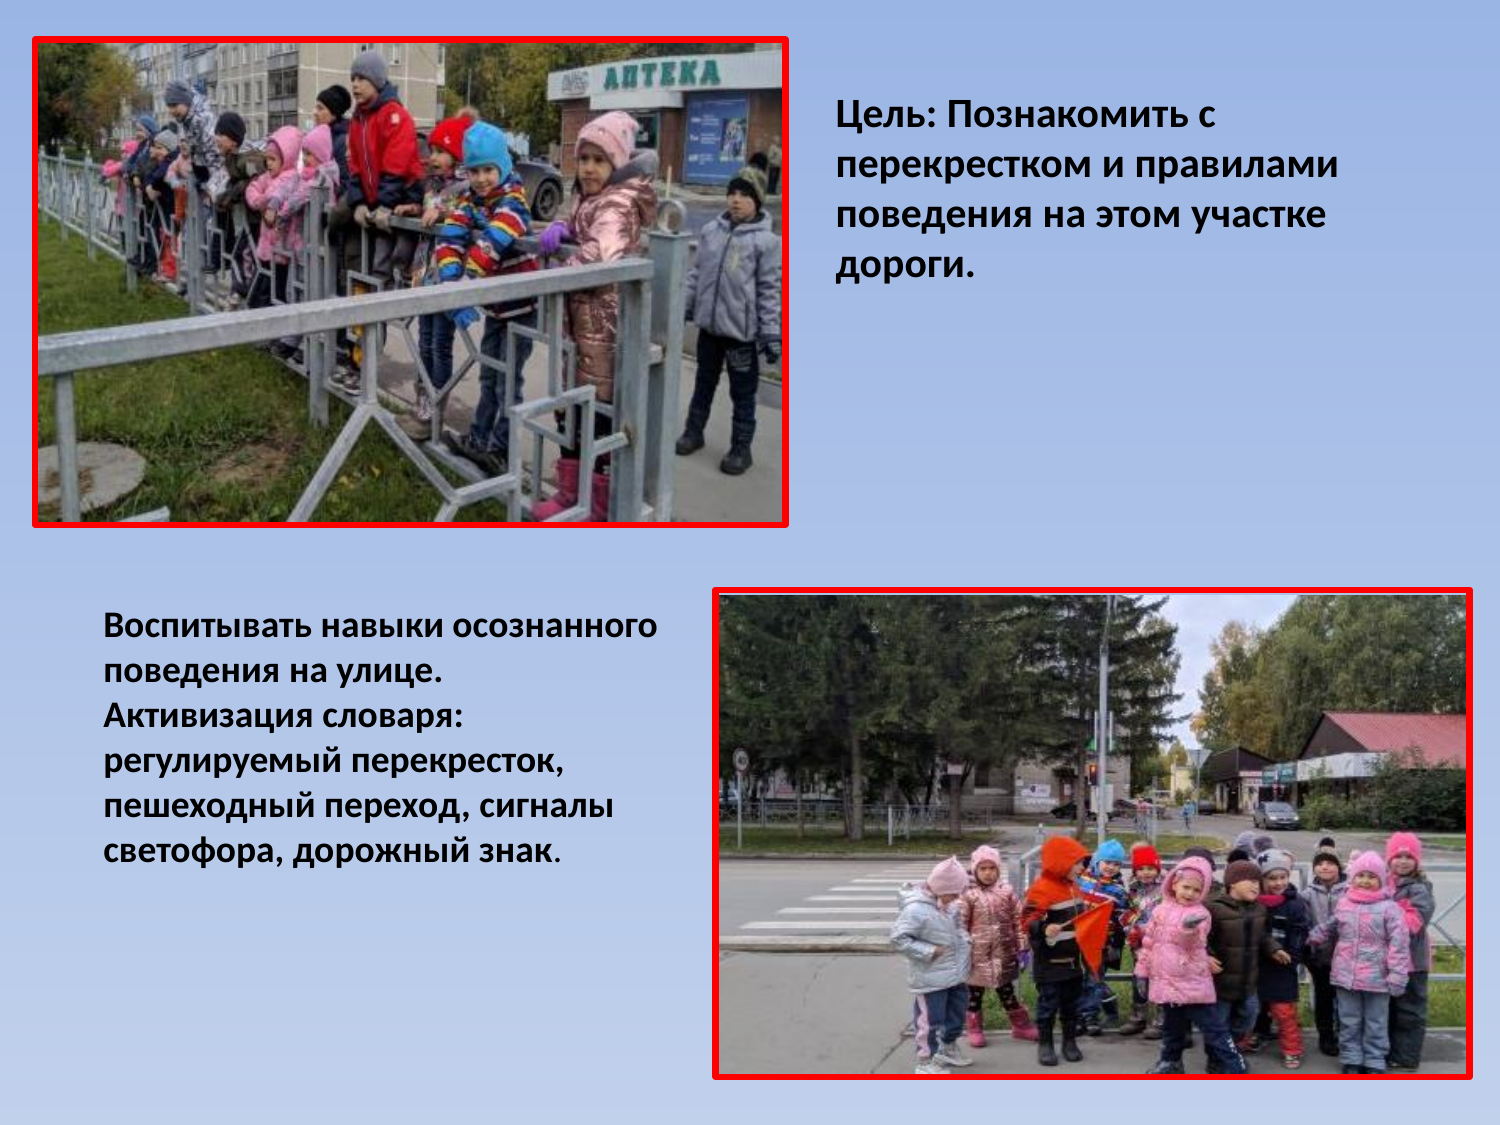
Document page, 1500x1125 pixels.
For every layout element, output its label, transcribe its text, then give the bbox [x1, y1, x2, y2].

text_box Цель: Познакомить с перекрестком и правилами поведения на этом участке дороги. [820, 78, 1365, 293]
text_box Воспитывать навыки осознанного поведения на улице. Активизация словаря: регулируемый перекресток, пешеходный переход, сигналы светофора, дорожный знак. [88, 592, 680, 878]
picture [37, 42, 783, 522]
picture [718, 592, 1467, 1075]
